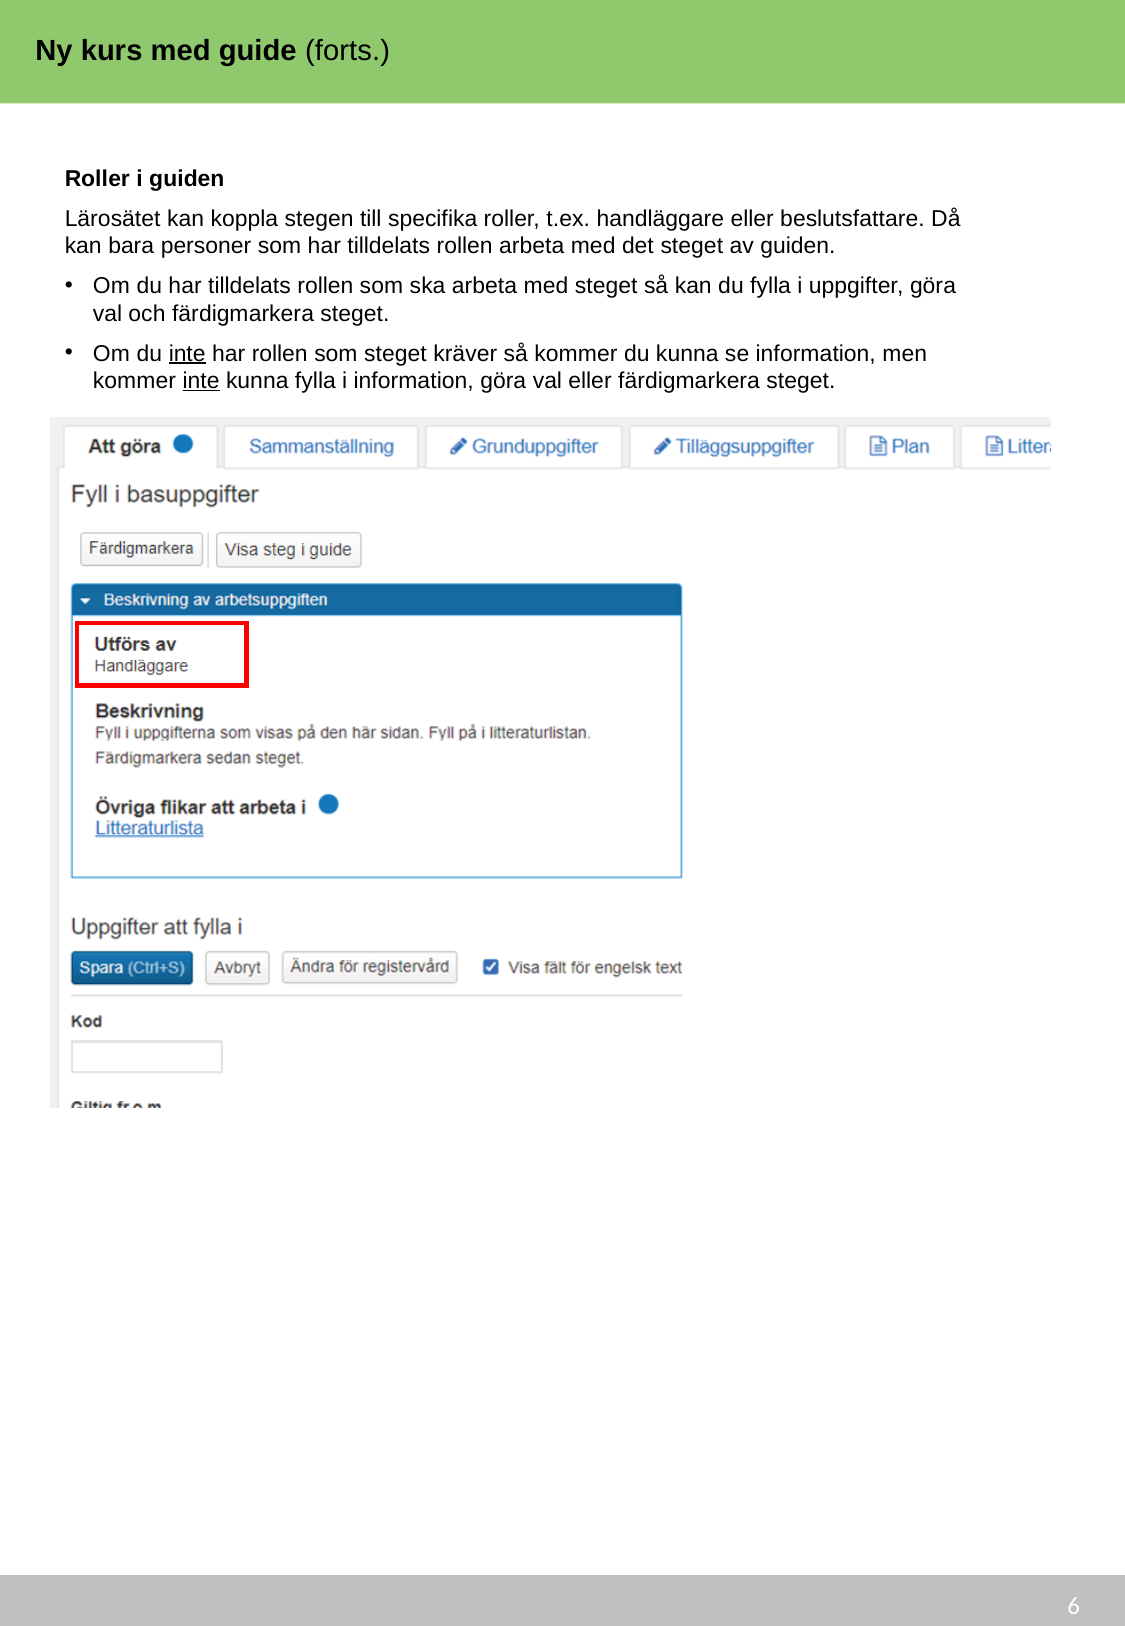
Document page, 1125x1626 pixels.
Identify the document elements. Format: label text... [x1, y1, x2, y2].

slide_number 6 [842, 1576, 1096, 1625]
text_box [49, 417, 1052, 1109]
list Roller i guiden Lärosätet kan koppla stegen till specifika roller, t.ex. handläggare eller beslutsfattare. Då kan bara personer som har tilldelats rollen arbeta med det steget av guiden. Om du har tilldelats rollen som ska arbeta med steget så kan du fylla i uppgifter, göra val och färdigmarkera steget. Om du inte har rollen som steget kräver så kommer du kunna se information, men kommer inte kunna fylla i information, göra val eller färdigmarkera steget. [50, 155, 1002, 404]
title Ny kurs med guide (forts.) [0, 0, 1125, 104]
